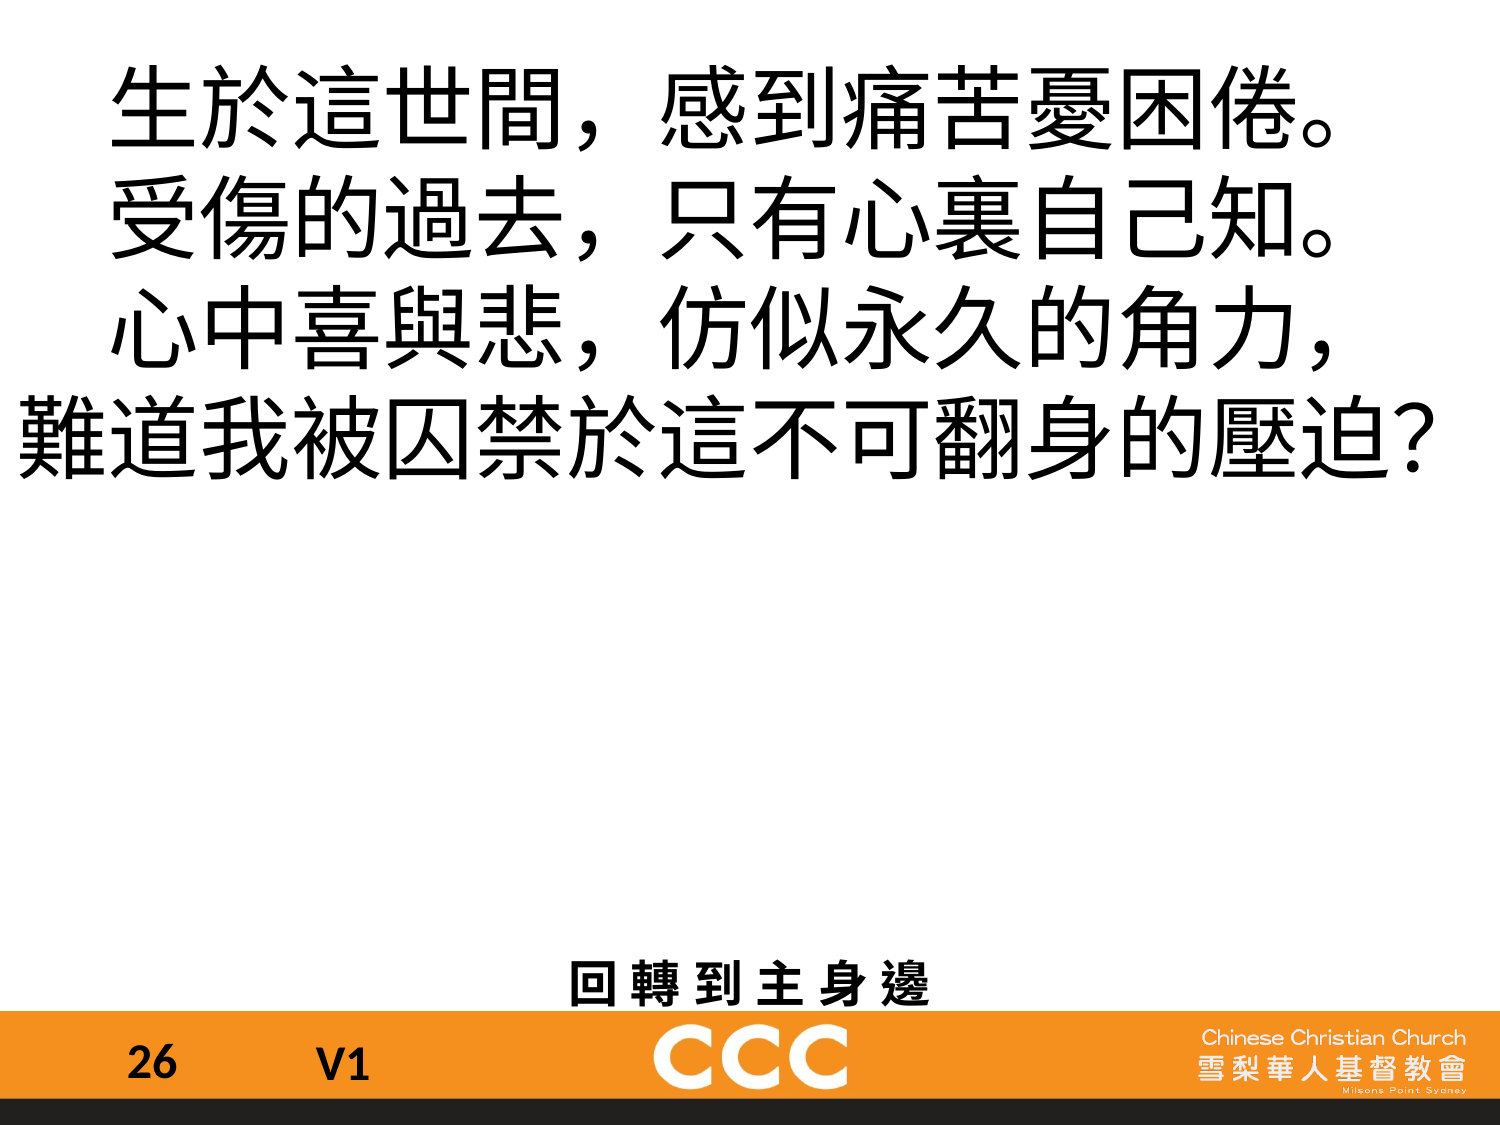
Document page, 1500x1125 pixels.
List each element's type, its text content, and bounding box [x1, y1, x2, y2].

slide_number 26 [112, 1020, 215, 1094]
picture [0, 1020, 1500, 1125]
text_box V1 [301, 1023, 431, 1099]
text_box 生於這世間，感到痛苦憂困倦。 受傷的過去，只有心裏自己知。 心中喜與悲，仿似永久的角力， 難道我被囚禁於這不可翻身的壓迫？ [0, 43, 1500, 499]
text_box 回轉到主身邊 [0, 944, 1500, 1020]
